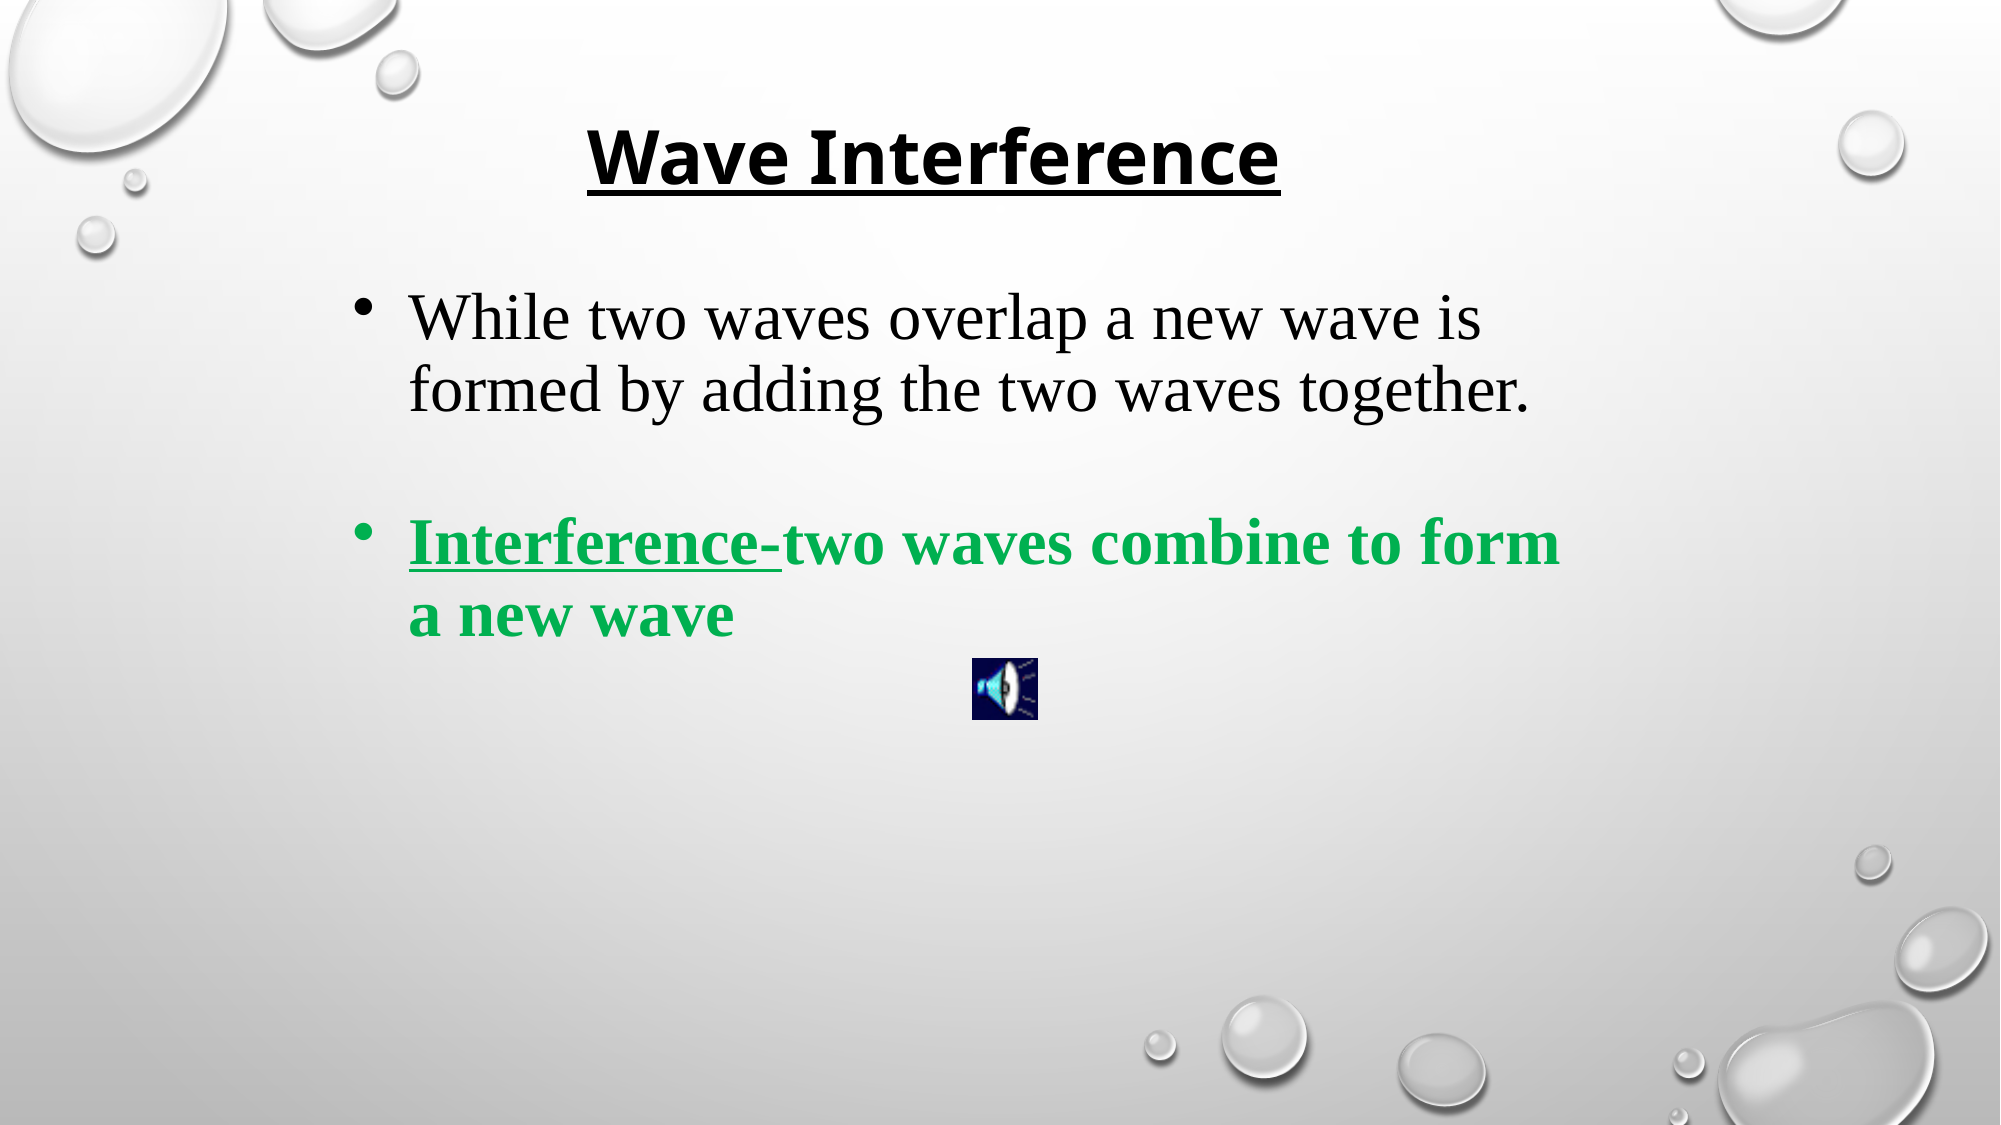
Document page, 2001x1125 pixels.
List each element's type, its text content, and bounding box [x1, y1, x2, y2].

text_box Wave Interference [572, 112, 1297, 209]
text_box Interference-two waves combine to form a new wave [337, 499, 1600, 659]
picture [0, 0, 2000, 1125]
text_box While two waves overlap a new wave is formed by adding the two waves together. [337, 274, 1663, 434]
